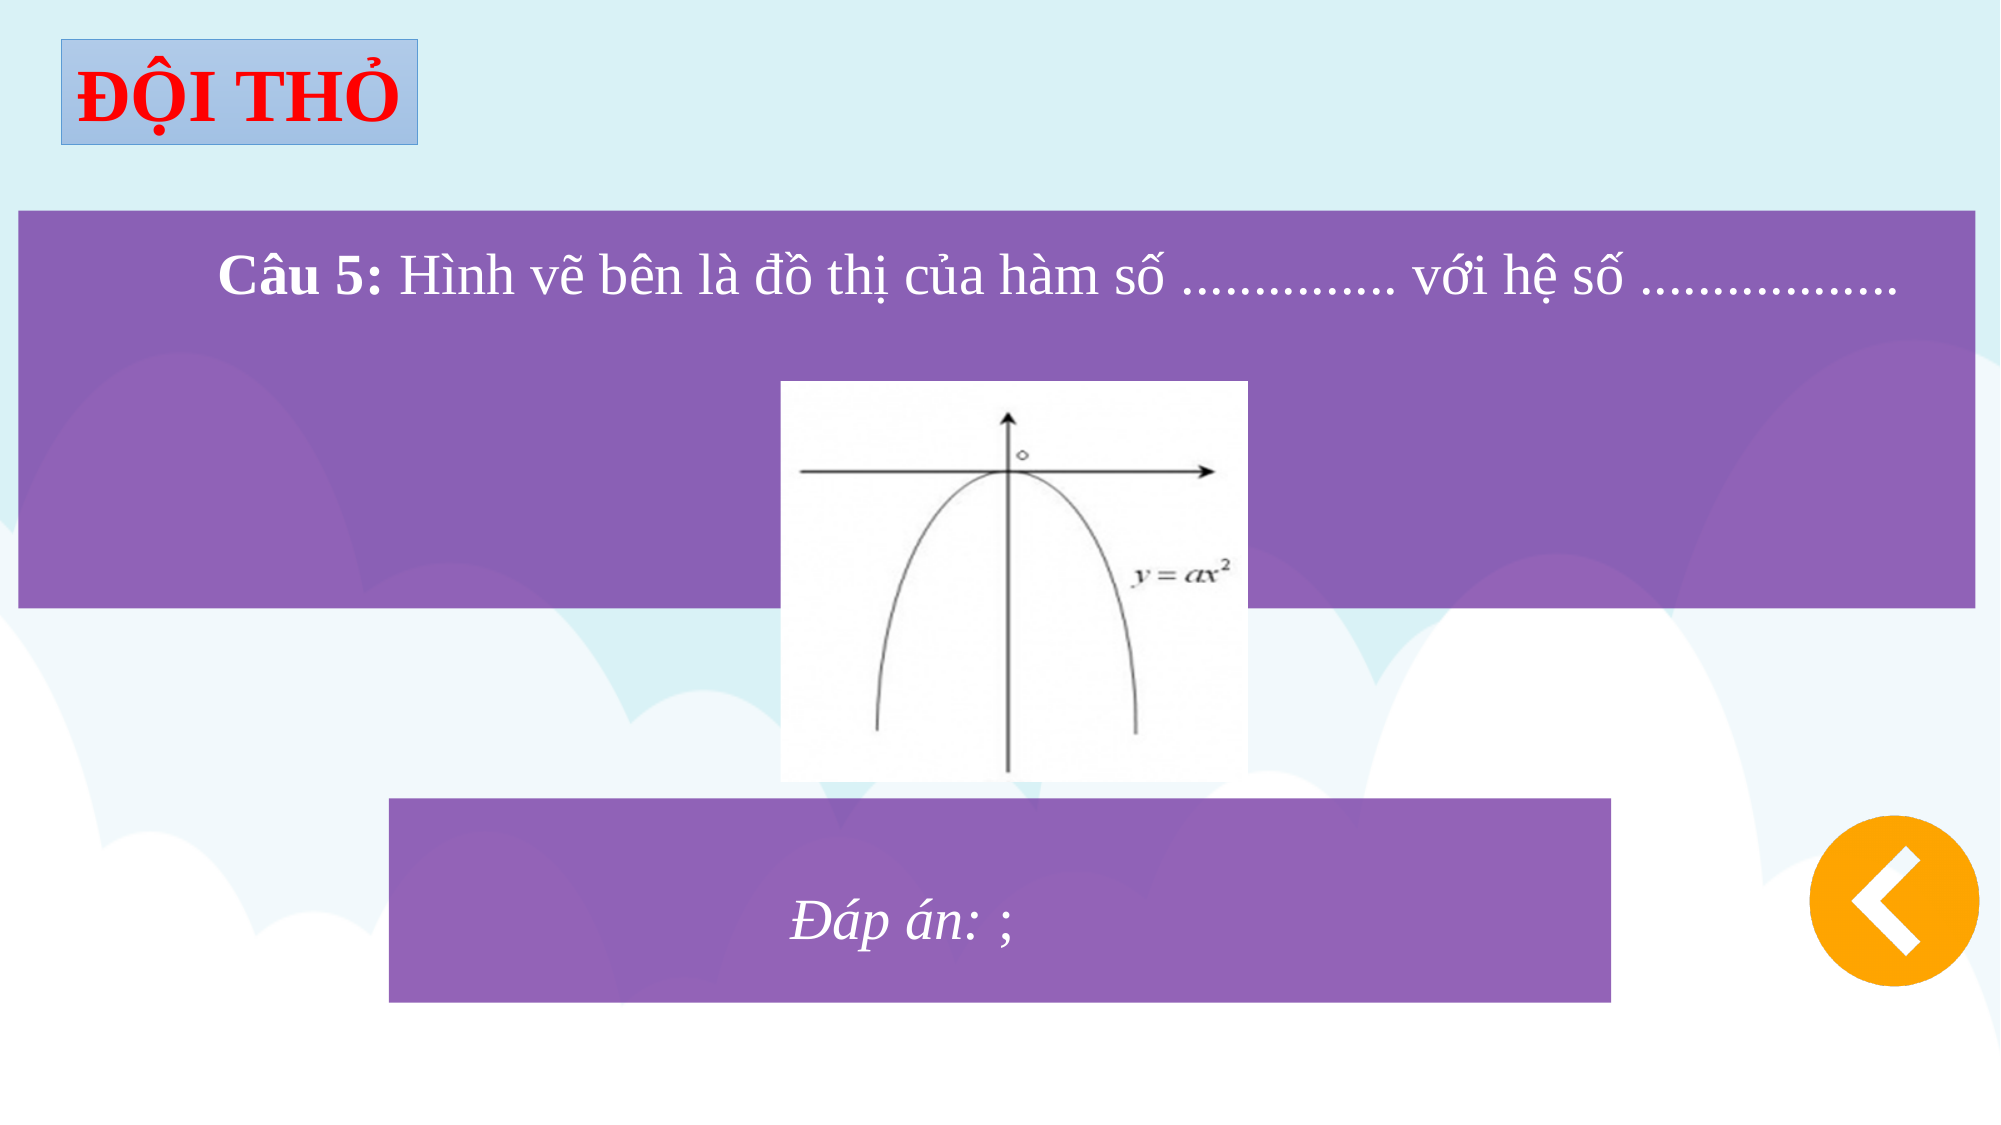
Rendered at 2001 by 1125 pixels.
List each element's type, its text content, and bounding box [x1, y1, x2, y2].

text_box Câu 5: Hình vẽ bên là đồ thị của hàm số ............... với hệ số .................. [202, 229, 1916, 384]
text_box [272, 299, 2000, 375]
picture [780, 381, 1248, 782]
text_box [17, 210, 1976, 609]
picture [1788, 795, 2000, 1007]
text_box ĐỘI THỎ [61, 39, 418, 145]
text_box [388, 797, 1612, 1004]
